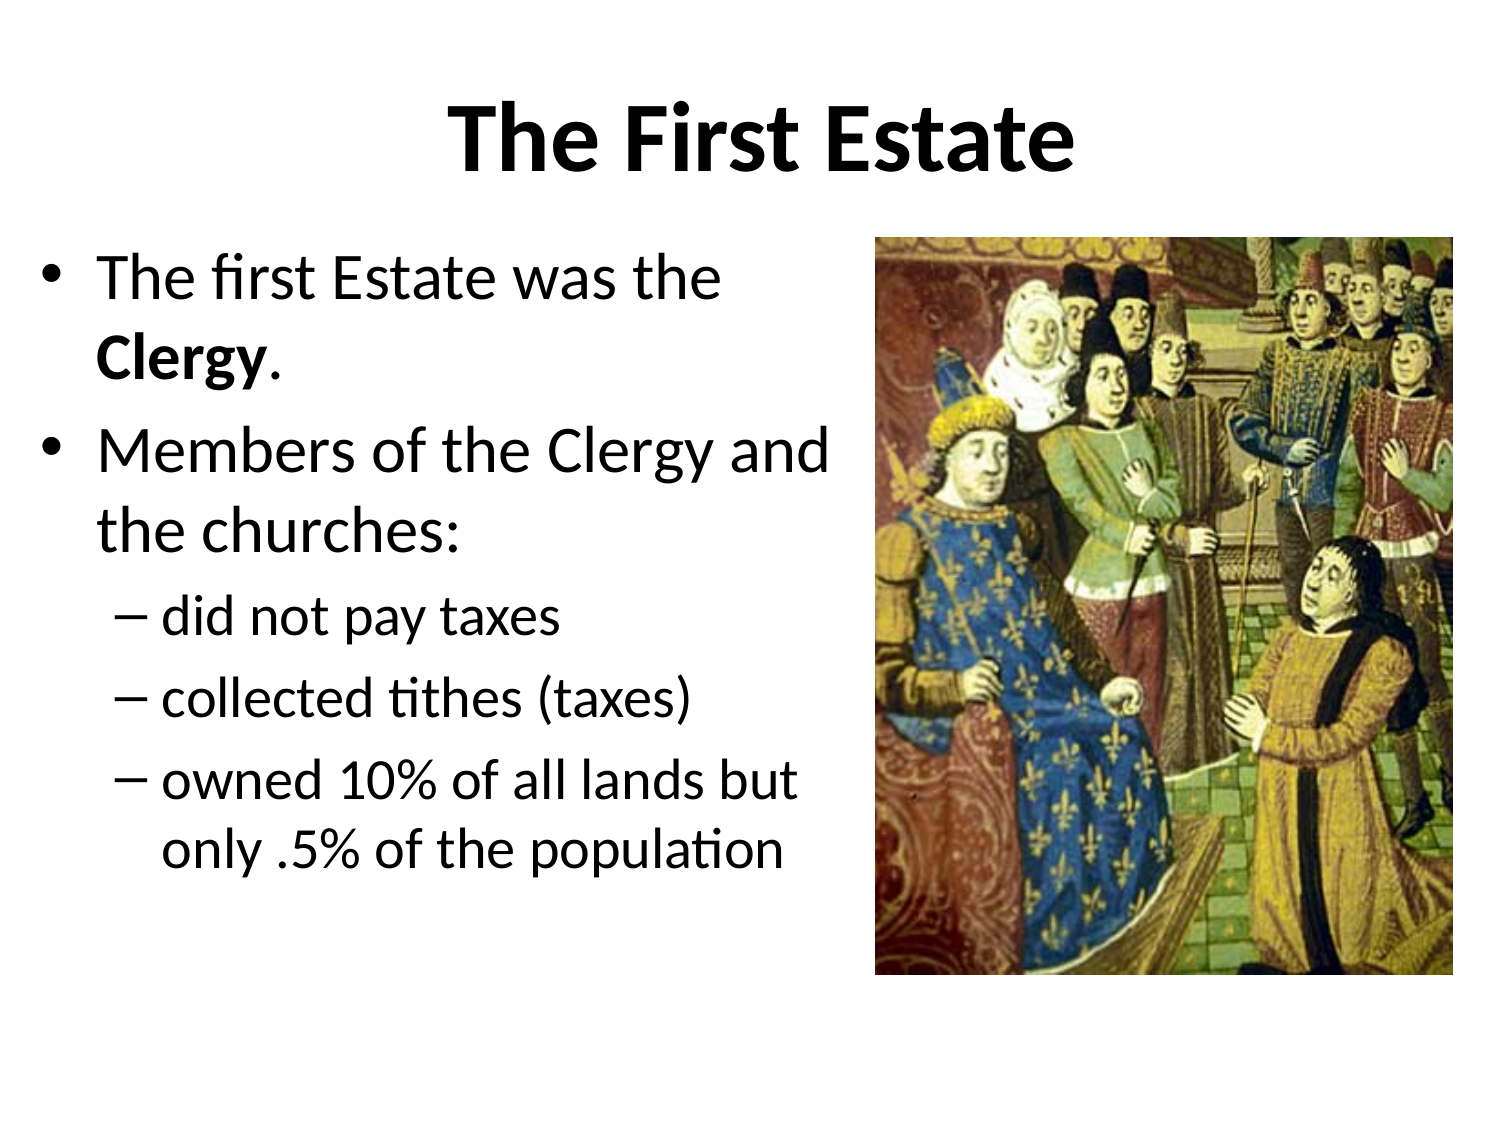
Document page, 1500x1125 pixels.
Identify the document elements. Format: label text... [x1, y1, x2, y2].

picture [874, 237, 1453, 976]
title The First Estate [87, 37, 1438, 225]
list The first Estate was the Clergy. Members of the Clergy and the churches: did not pay taxes collected tithes (taxes) owned 10% of all lands but only .5% of the population [24, 224, 913, 1125]
